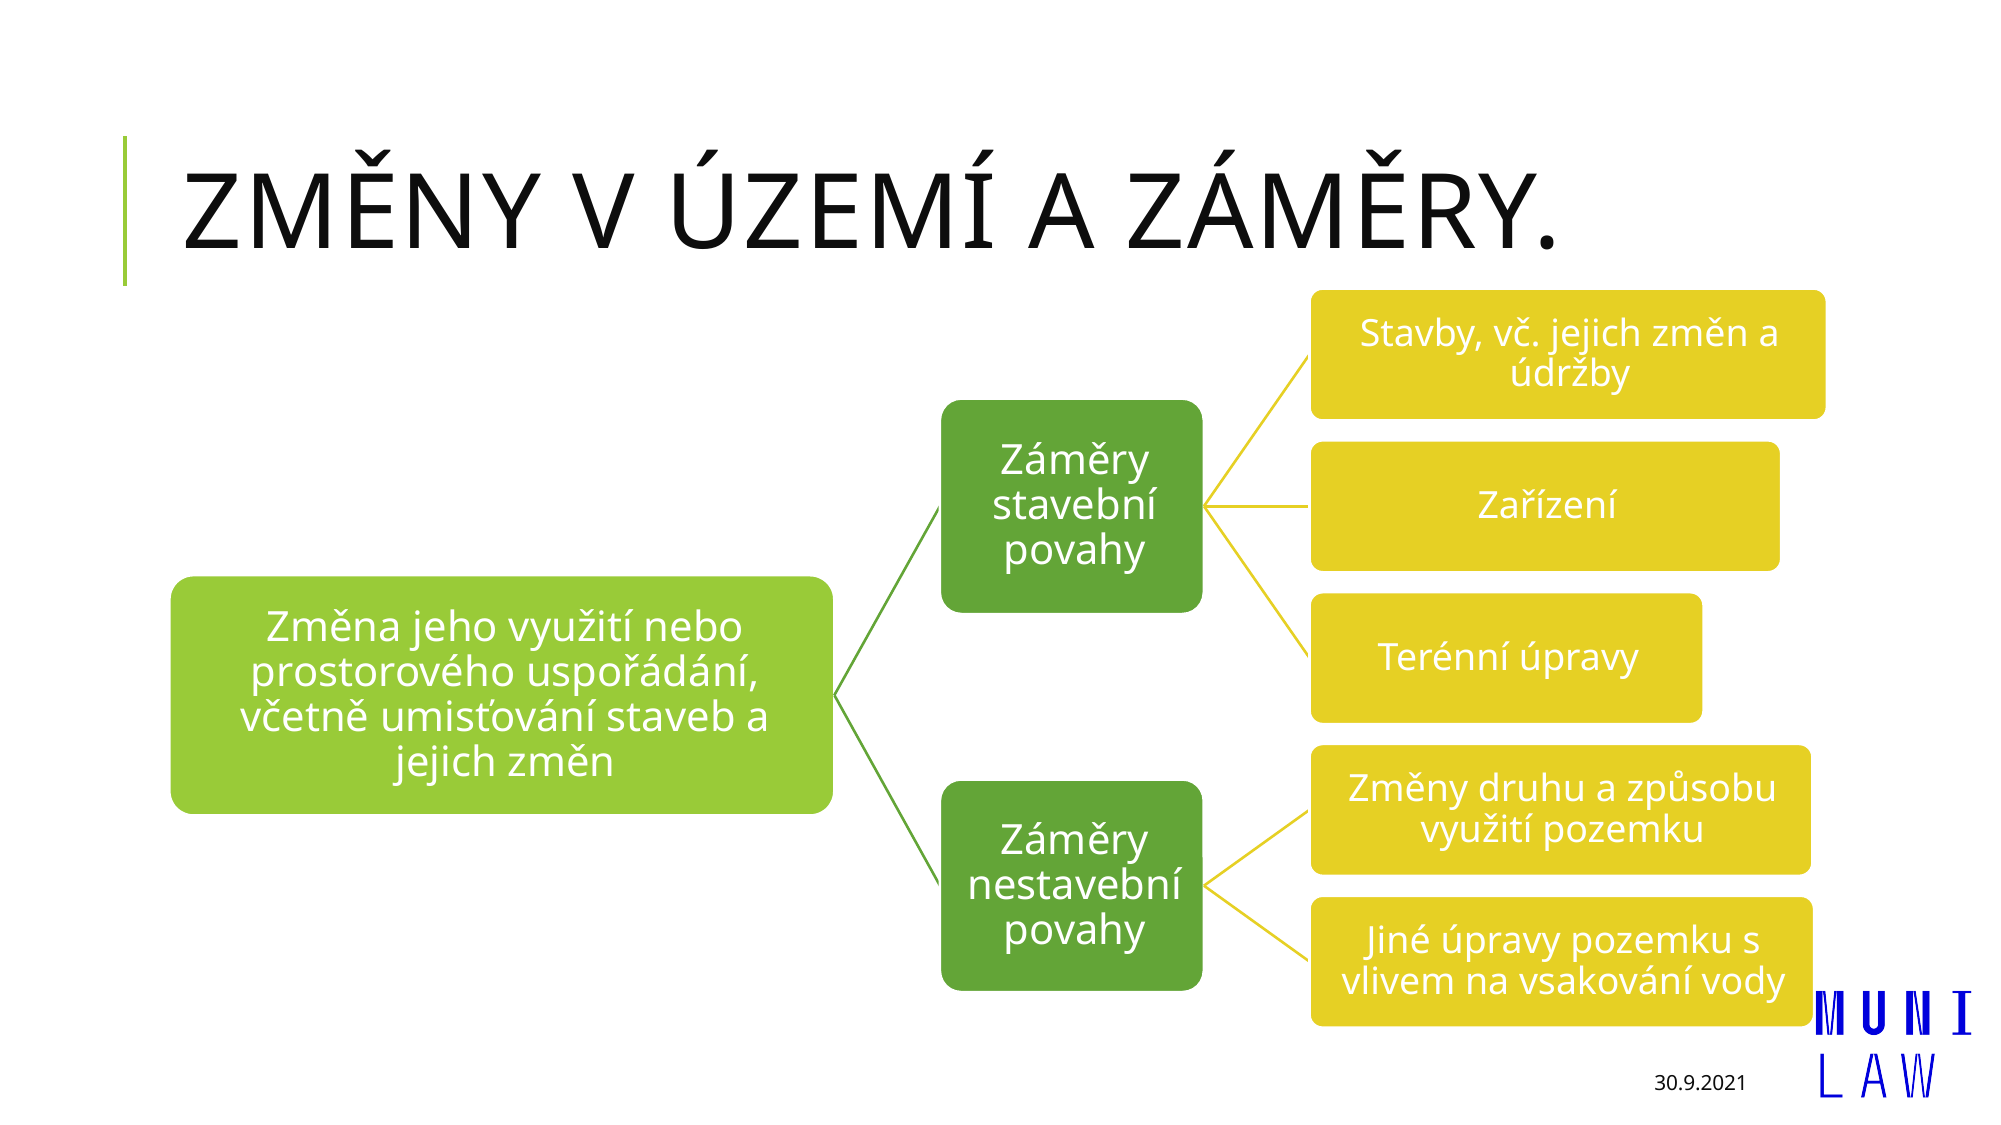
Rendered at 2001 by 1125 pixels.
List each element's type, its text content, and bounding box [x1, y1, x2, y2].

picture [1788, 963, 1999, 1125]
title Změny v území a záměry. [168, 96, 1763, 277]
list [167, 280, 1829, 1036]
footer 30.9.2021 [794, 1061, 1763, 1107]
